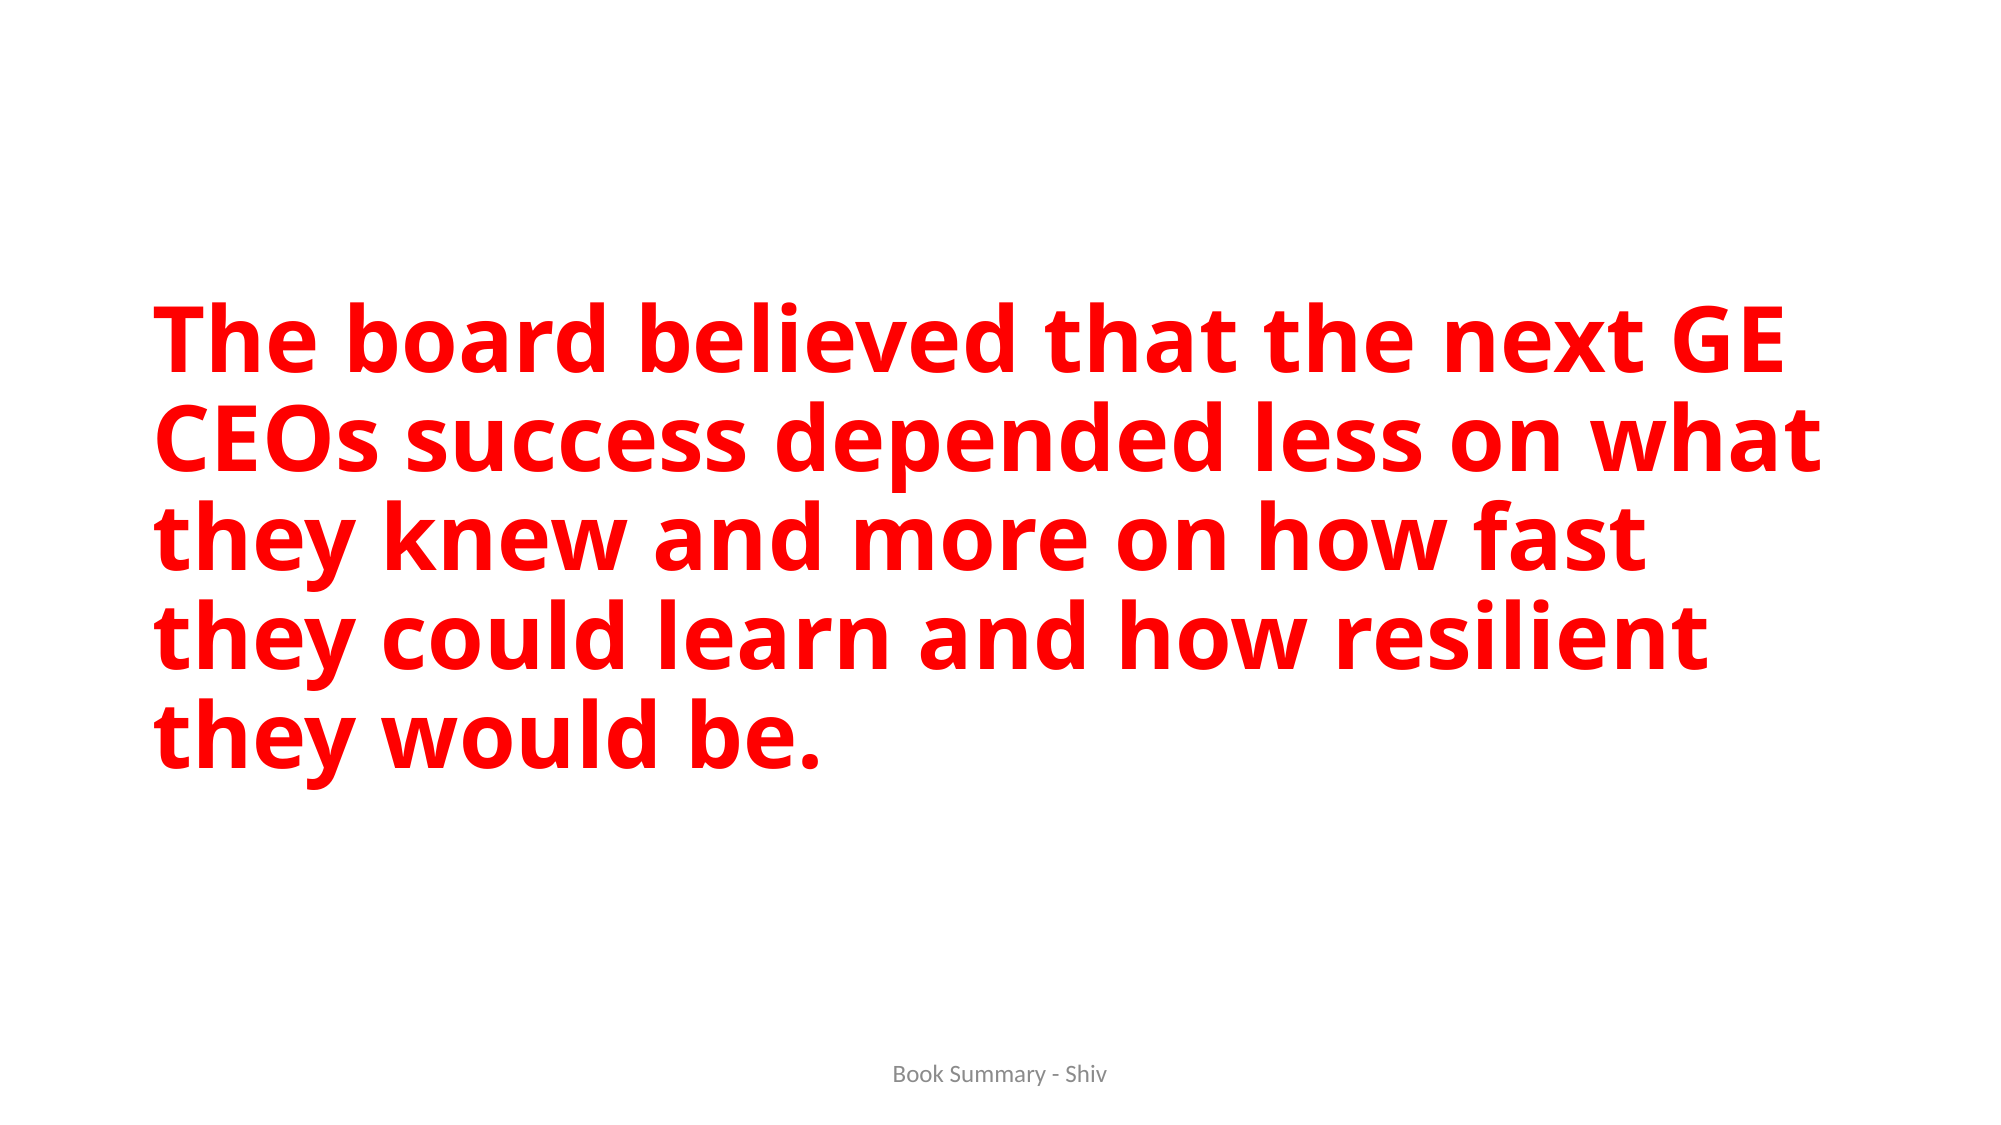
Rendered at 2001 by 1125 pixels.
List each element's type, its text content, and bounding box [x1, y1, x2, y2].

title The board believed that the next GE CEOs success depended less on what they knew and more on how fast they could learn and how resilient they would be. [137, 59, 1863, 1022]
footer Book Summary - Shiv [662, 1042, 1338, 1103]
